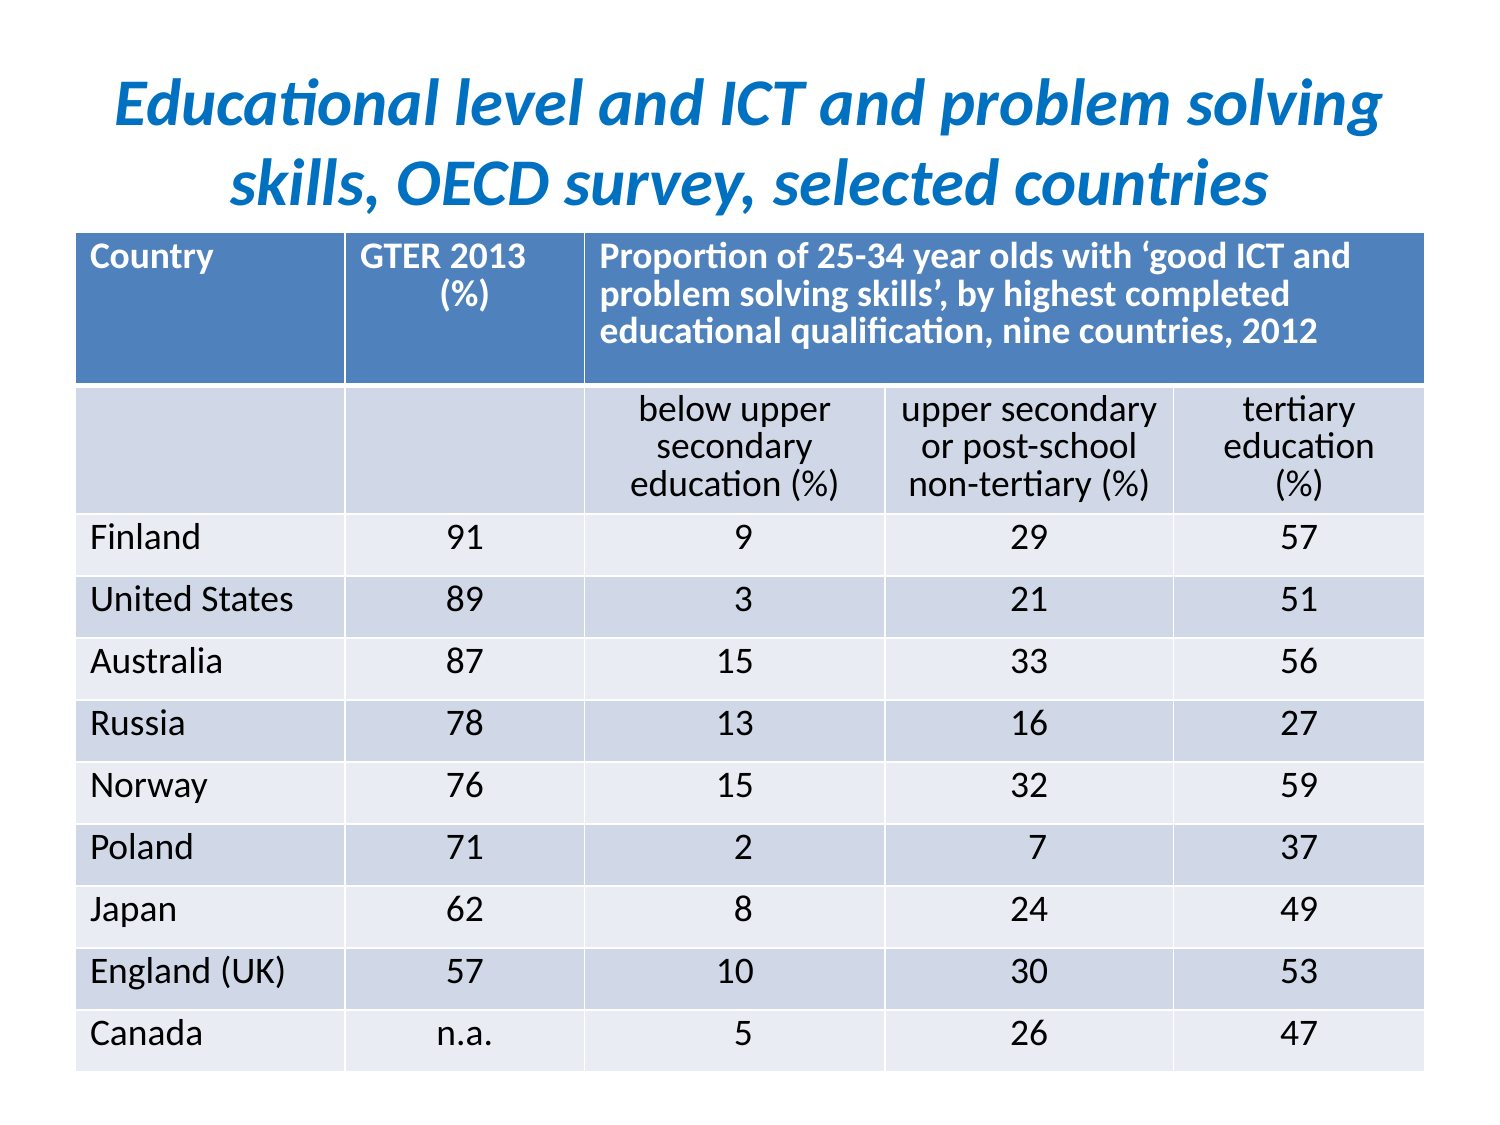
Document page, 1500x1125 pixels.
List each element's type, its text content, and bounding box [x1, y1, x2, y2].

table_cell 15 [585, 763, 884, 823]
table_cell Australia [76, 639, 344, 699]
table_cell 21 [886, 577, 1173, 637]
table_cell 8 [585, 887, 884, 947]
table_cell 24 [886, 887, 1173, 947]
table_cell 91 [346, 515, 584, 575]
table_cell 32 [886, 763, 1173, 823]
table_cell tertiary education (%) [1174, 388, 1424, 513]
table_cell 10 [585, 949, 884, 1009]
table_cell 3 [585, 577, 884, 637]
table_cell 7 [886, 825, 1173, 885]
table_cell 2 [585, 825, 884, 885]
table_cell 26 [886, 1011, 1173, 1071]
table_cell 30 [886, 949, 1173, 1009]
table_cell 56 [1174, 639, 1424, 699]
table_cell 27 [1174, 701, 1424, 761]
table_cell 71 [346, 825, 584, 885]
table_cell 78 [346, 701, 584, 761]
table_cell 57 [346, 949, 584, 1009]
table_cell Norway [76, 763, 344, 823]
table_cell 76 [346, 763, 584, 823]
table_cell n.a. [346, 1011, 584, 1071]
table_cell [76, 388, 344, 513]
table_cell Poland [76, 825, 344, 885]
table_cell 89 [346, 577, 584, 637]
table_cell 62 [346, 887, 584, 947]
table_cell 47 [1174, 1011, 1424, 1071]
table_cell England (UK) [76, 949, 344, 1009]
table_cell 87 [346, 639, 584, 699]
table_cell 13 [585, 701, 884, 761]
table_cell upper secondary or post-school non-tertiary (%) [886, 388, 1173, 513]
table_header Country [76, 233, 344, 383]
table_cell Canada [76, 1011, 344, 1071]
table_cell United States [76, 577, 344, 637]
table_cell below upper secondary education (%) [585, 388, 884, 513]
table_cell 29 [886, 515, 1173, 575]
table_cell Russia [76, 701, 344, 761]
title Educational level and ICT and problem solving skills, OECD survey, selected countries [75, 45, 1425, 232]
table_header Proportion of 25-34 year olds with ‘good ICT and problem solving skills’, by highest completed educational qualification, nine countries, 2012 [585, 233, 1424, 383]
table_cell 9 [585, 515, 884, 575]
table_cell 37 [1174, 825, 1424, 885]
table_cell 33 [886, 639, 1173, 699]
table_cell 5 [585, 1011, 884, 1071]
table_cell 53 [1174, 949, 1424, 1009]
table_cell 51 [1174, 577, 1424, 637]
table_cell 16 [886, 701, 1173, 761]
table_cell 49 [1174, 887, 1424, 947]
table_header GTER 2013 (%) [346, 233, 584, 383]
table_cell Japan [76, 887, 344, 947]
table_cell Finland [76, 515, 344, 575]
table_cell 57 [1174, 515, 1424, 575]
table_cell [346, 388, 584, 513]
table_cell 59 [1174, 763, 1424, 823]
table_cell 15 [585, 639, 884, 699]
